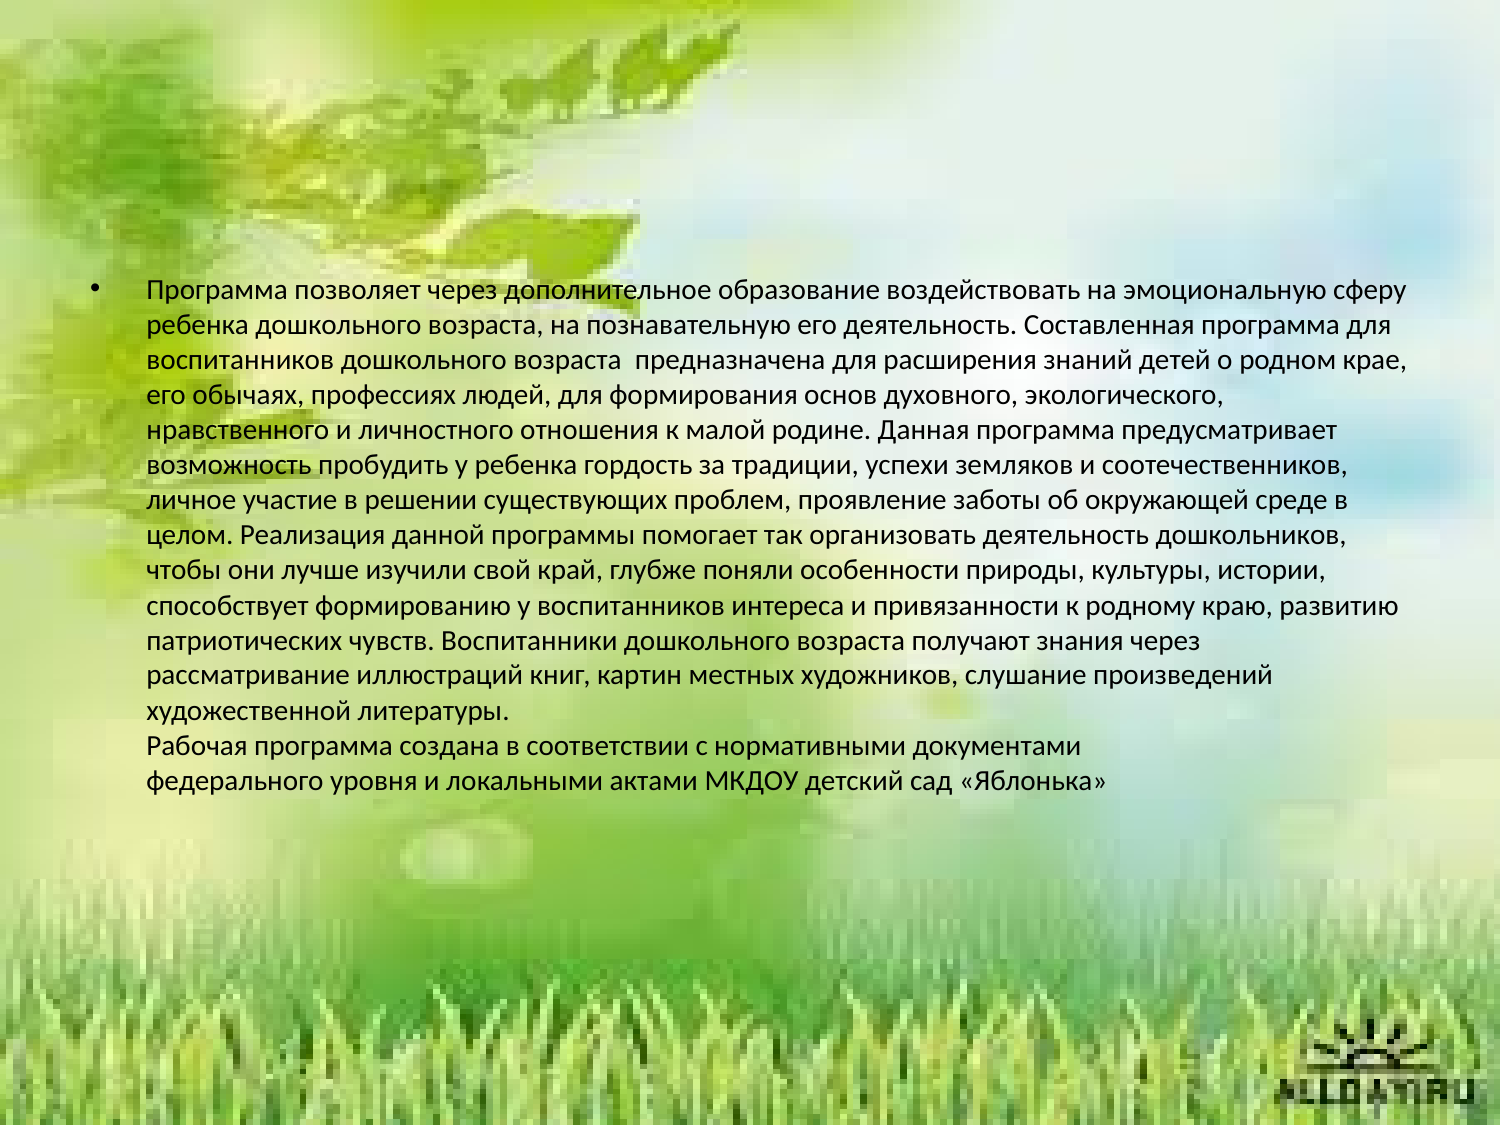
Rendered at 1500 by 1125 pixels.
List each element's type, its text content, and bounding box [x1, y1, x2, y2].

picture [0, 0, 1500, 1125]
list Программа позволяет через дополнительное образование воздействовать на эмоциональную сферу ребенка дошкольного возраста, на познавательную его деятельность. Составленная программа для воспитанников дошкольного возраста предназначена для расширения знаний детей о родном крае, его обычаях, профессиях людей, для формирования основ духовного, экологического, нравственного и личностного отношения к малой родине. Данная программа предусматривает возможность пробудить у ребенка гордость за традиции, успехи земляков и соотечественников, личное участие в решении существующих проблем, проявление заботы об окружающей среде в целом. Реализация данной программы помогает так организовать деятельность дошкольников, чтобы они лучше изучили свой край, глубже поняли особенности природы, культуры, истории, способствует формированию у воспитанников интереса и привязанности к родному краю, развитию патриотических чувств. Воспитанники дошкольного возраста получают знания через рассматривание иллюстраций книг, картин местных художников, слушание произведений художественной литературы. Рабочая программа создана в соответствии с нормативными документами федерального уровня и локальными актами МКДОУ детский сад «Яблонька» [75, 262, 1425, 1005]
